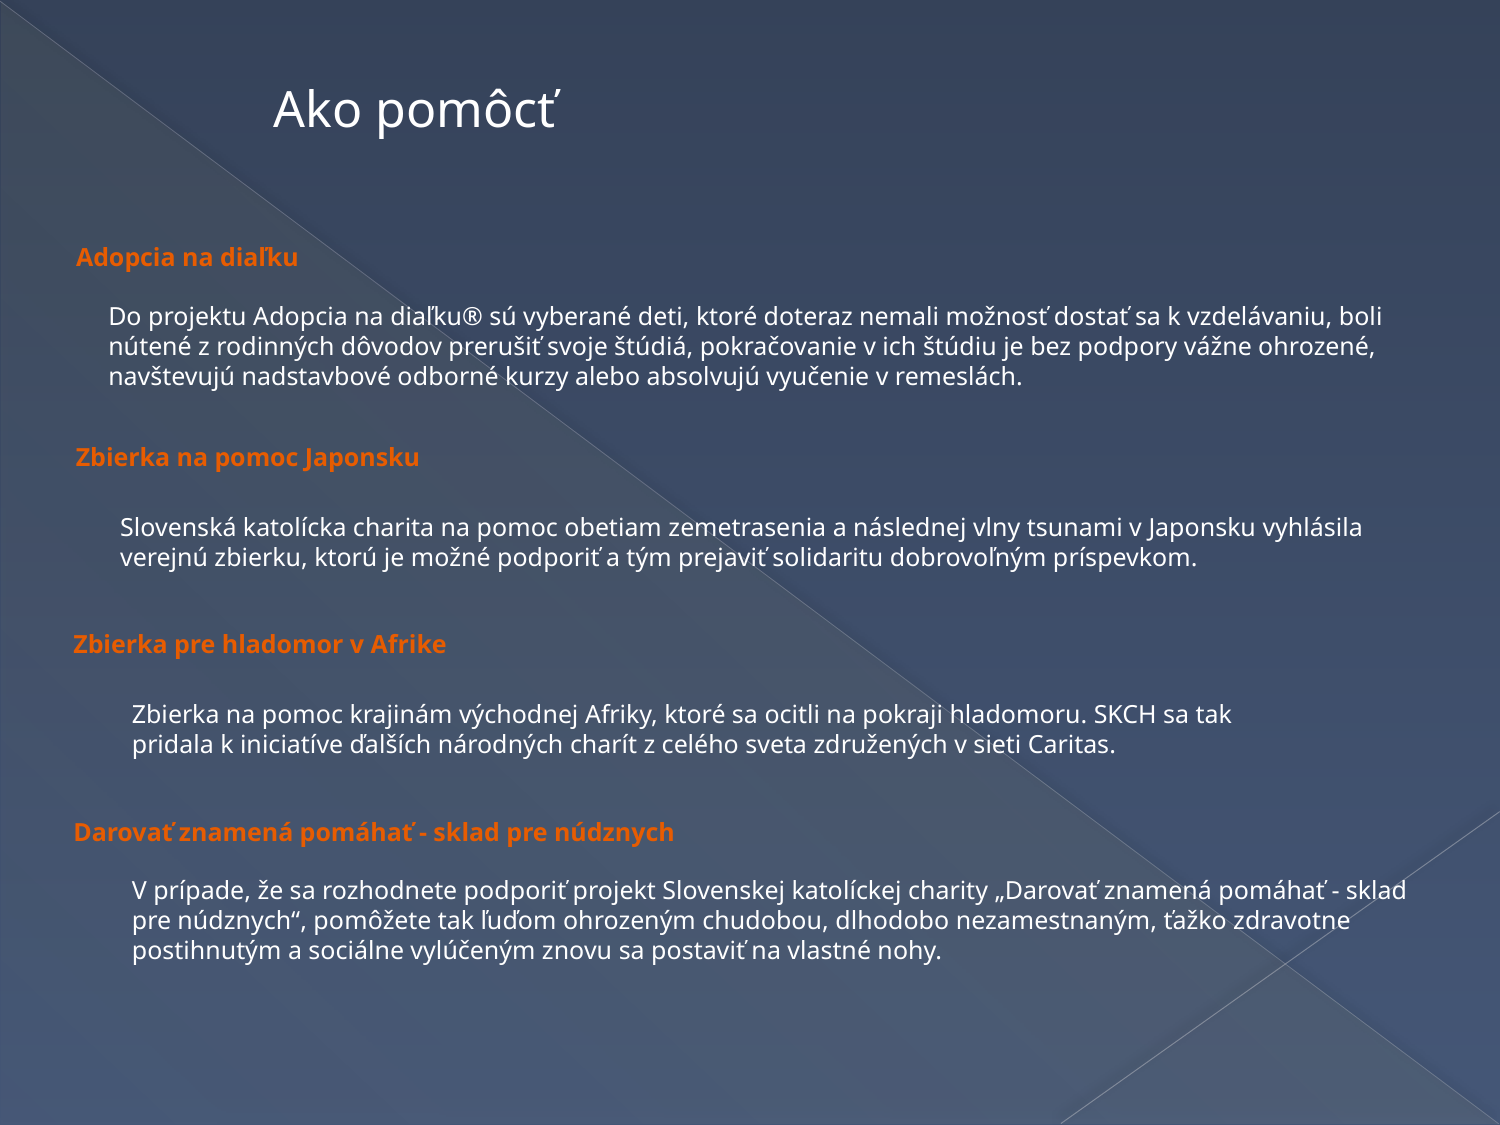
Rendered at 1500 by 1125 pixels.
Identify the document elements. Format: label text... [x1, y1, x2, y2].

text_box Do projektu Adopcia na diaľku® sú vyberané deti, ktoré doteraz nemali možnosť dostať sa k vzdelávaniu, boli nútené z rodinných dôvodov prerušiť svoje štúdiá, pokračovanie v ich štúdiu je bez podpory vážne ohrozené, navštevujú nadstavbové odborné kurzy alebo absolvujú vyučenie v remeslách. [93, 292, 1418, 398]
text_box Adopcia na diaľku [61, 234, 315, 280]
text_box Ako pomôcť [259, 70, 571, 145]
text_box Zbierka na pomoc Japonsku [61, 433, 436, 479]
text_box Zbierka pre hladomor v Afrike [58, 621, 464, 666]
text_box Slovenská katolícka charita na pomoc obetiam zemetrasenia a následnej vlny tsunami v Japonsku vyhlásila verejnú zbierku, ktorú je možné podporiť a tým prejaviť solidaritu dobrovoľným príspevkom. [105, 503, 1383, 579]
text_box Zbierka na pomoc krajinám východnej Afriky, ktoré sa ocitli na pokraji hladomoru. SKCH sa tak pridala k iniciatíve ďalších národných charít z celého sveta združených v sieti Caritas. [117, 691, 1313, 766]
text_box Darovať znamená pomáhať - sklad pre núdznych [58, 808, 832, 854]
text_box V prípade, že sa rozhodnete podporiť projekt Slovenskej katolíckej charity „Darovať znamená pomáhať - sklad pre núdznych“, pomôžete tak ľuďom ohrozeným chudobou, dlhodobo nezamestnaným, ťažko zdravotne postihnutým a sociálne vylúčeným znovu sa postaviť na vlastné nohy. [117, 867, 1430, 972]
